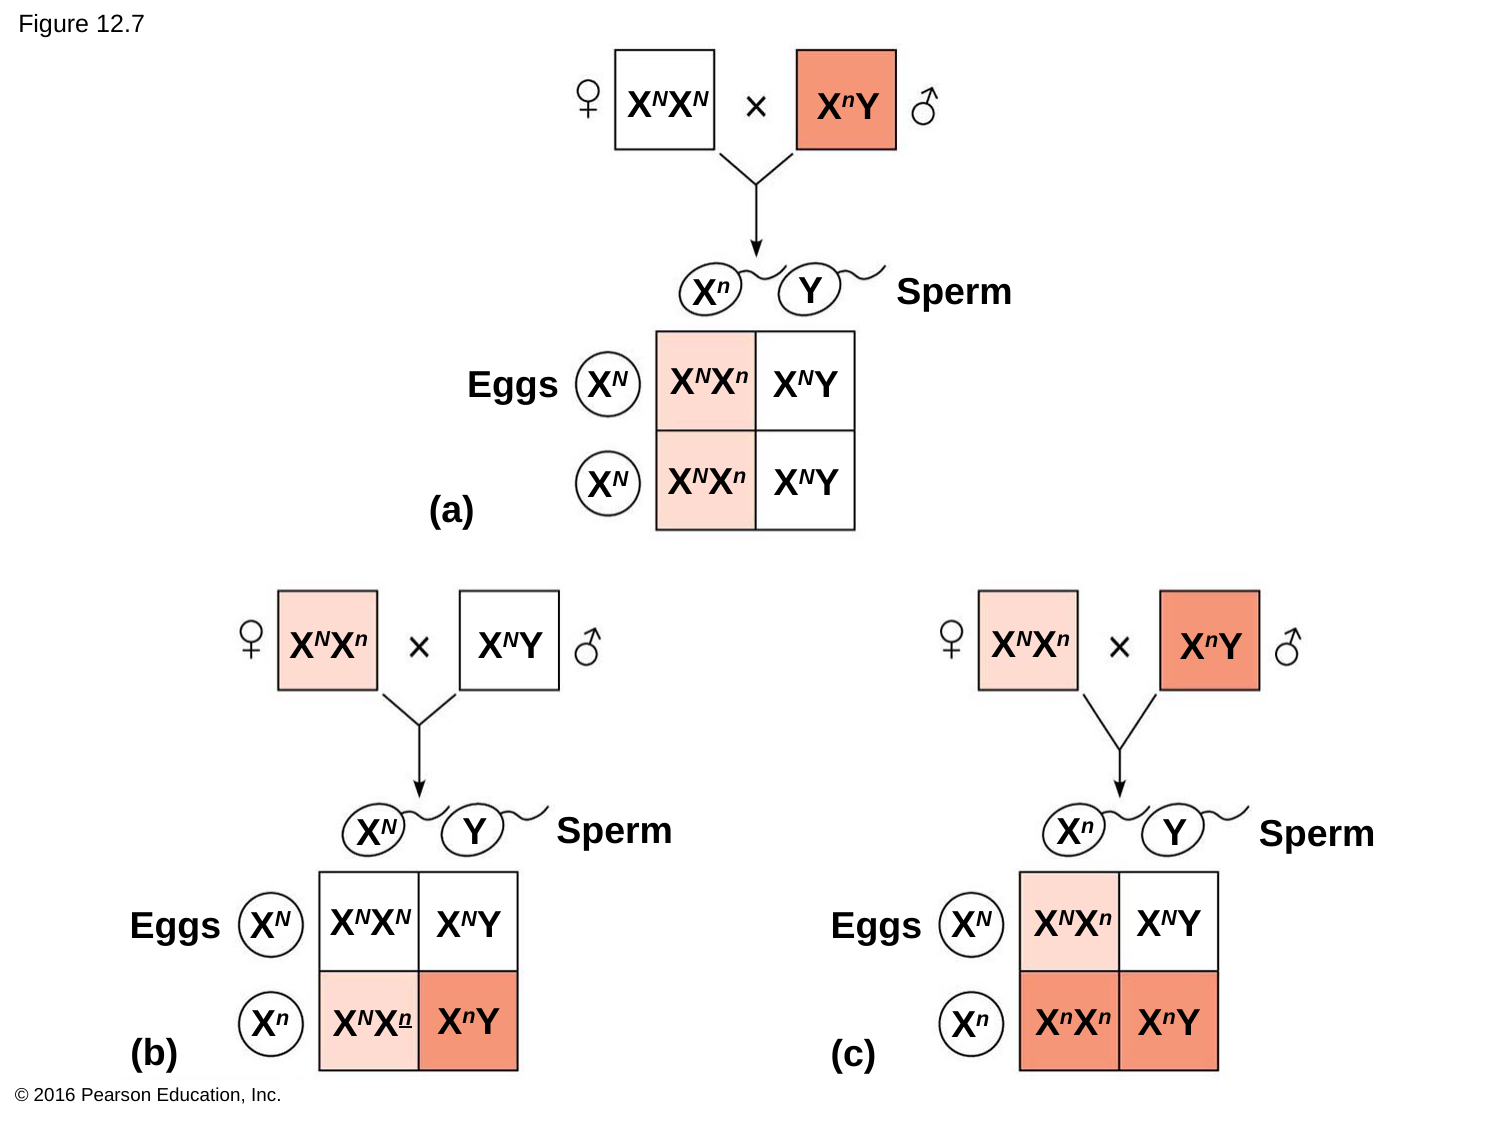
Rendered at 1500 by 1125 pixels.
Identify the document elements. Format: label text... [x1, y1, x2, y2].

picture [123, 43, 1377, 1082]
text_box © 2016 Pearson Education, Inc. [0, 1063, 507, 1124]
title Figure 12.7 [3, 0, 930, 50]
